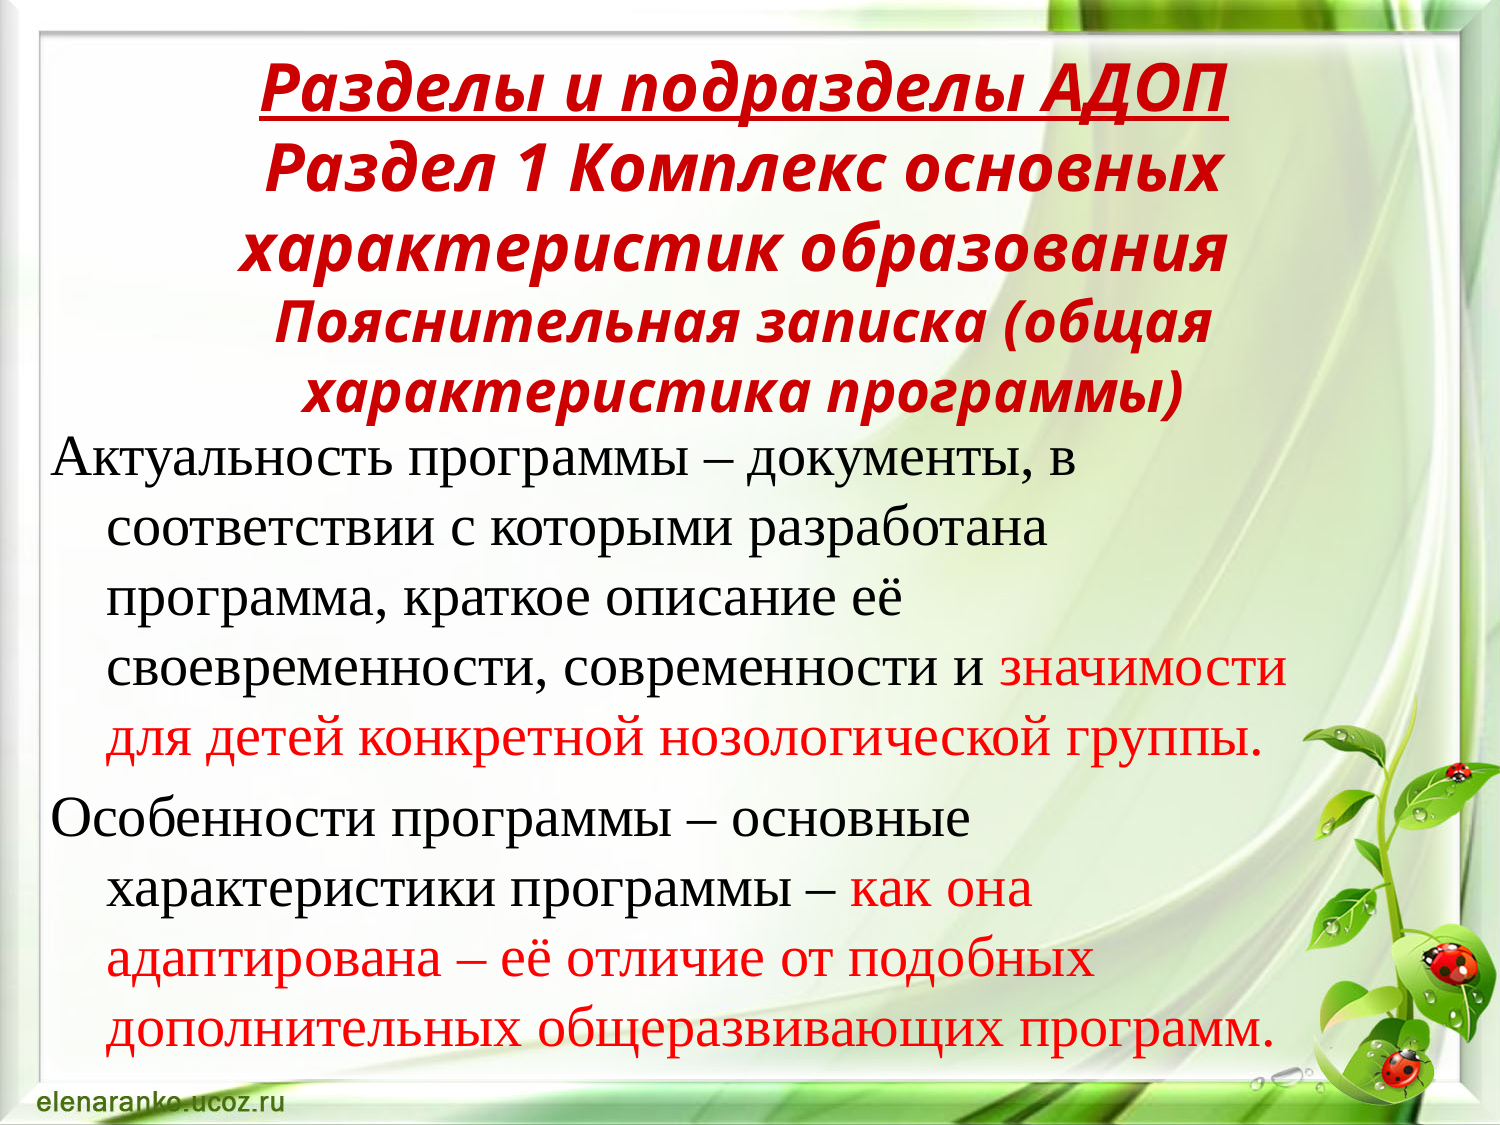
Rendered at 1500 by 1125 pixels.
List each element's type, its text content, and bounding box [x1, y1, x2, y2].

list Актуальность программы – документы, в соответствии с которыми разработана программа, краткое описание её своевременности, современности и значимости для детей конкретной нозологической группы. Особенности программы – основные характеристики программы – как она адаптирована – её отличие от подобных дополнительных общеразвивающих программ. [35, 410, 1348, 1090]
title Разделы и подразделы АДОП Раздел 1 Комплекс основных характеристик образования Пояснительная записка (общая характеристика программы) [58, 58, 1430, 411]
picture [0, 0, 1500, 1125]
